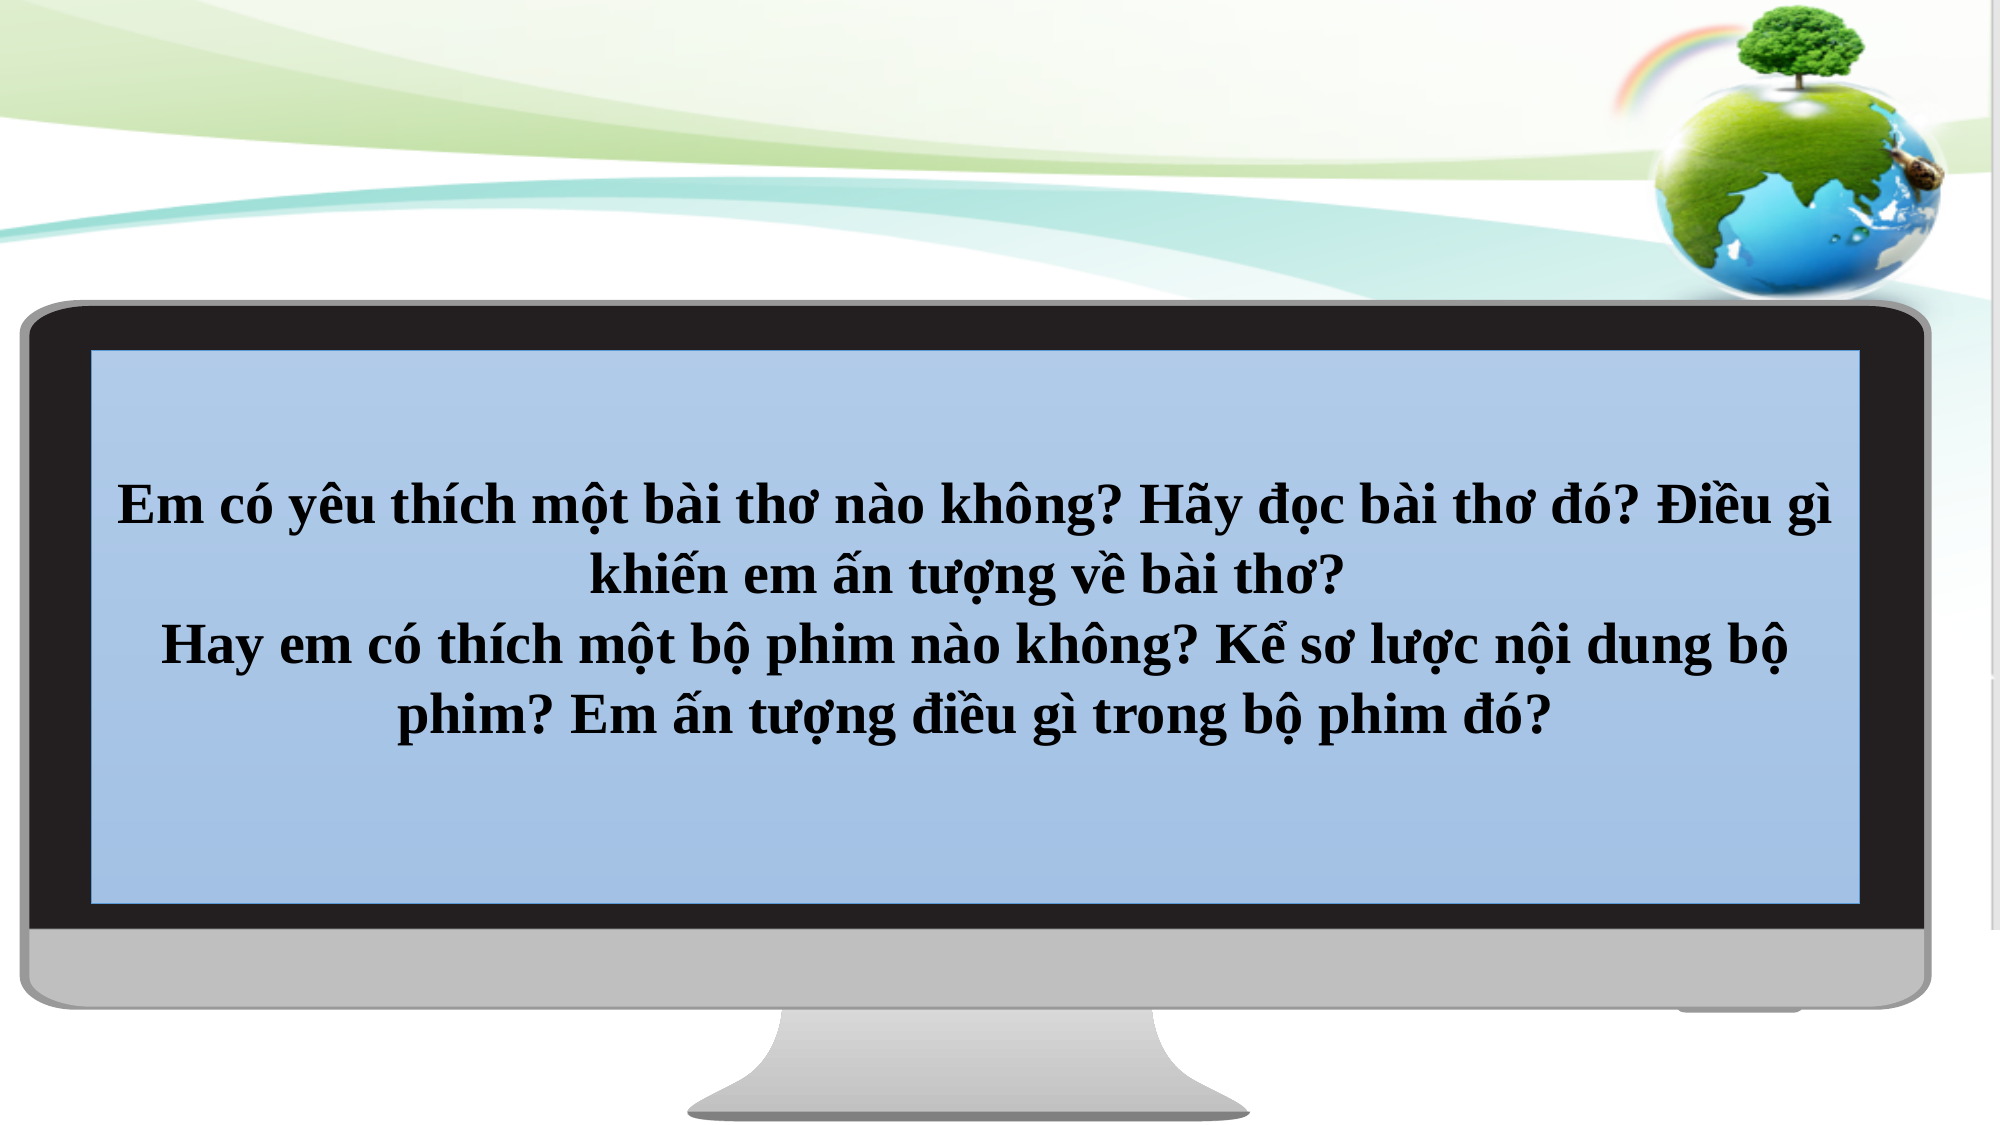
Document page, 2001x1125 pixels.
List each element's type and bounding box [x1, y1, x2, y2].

picture [0, 0, 2000, 930]
text_box [11, 295, 1940, 1125]
